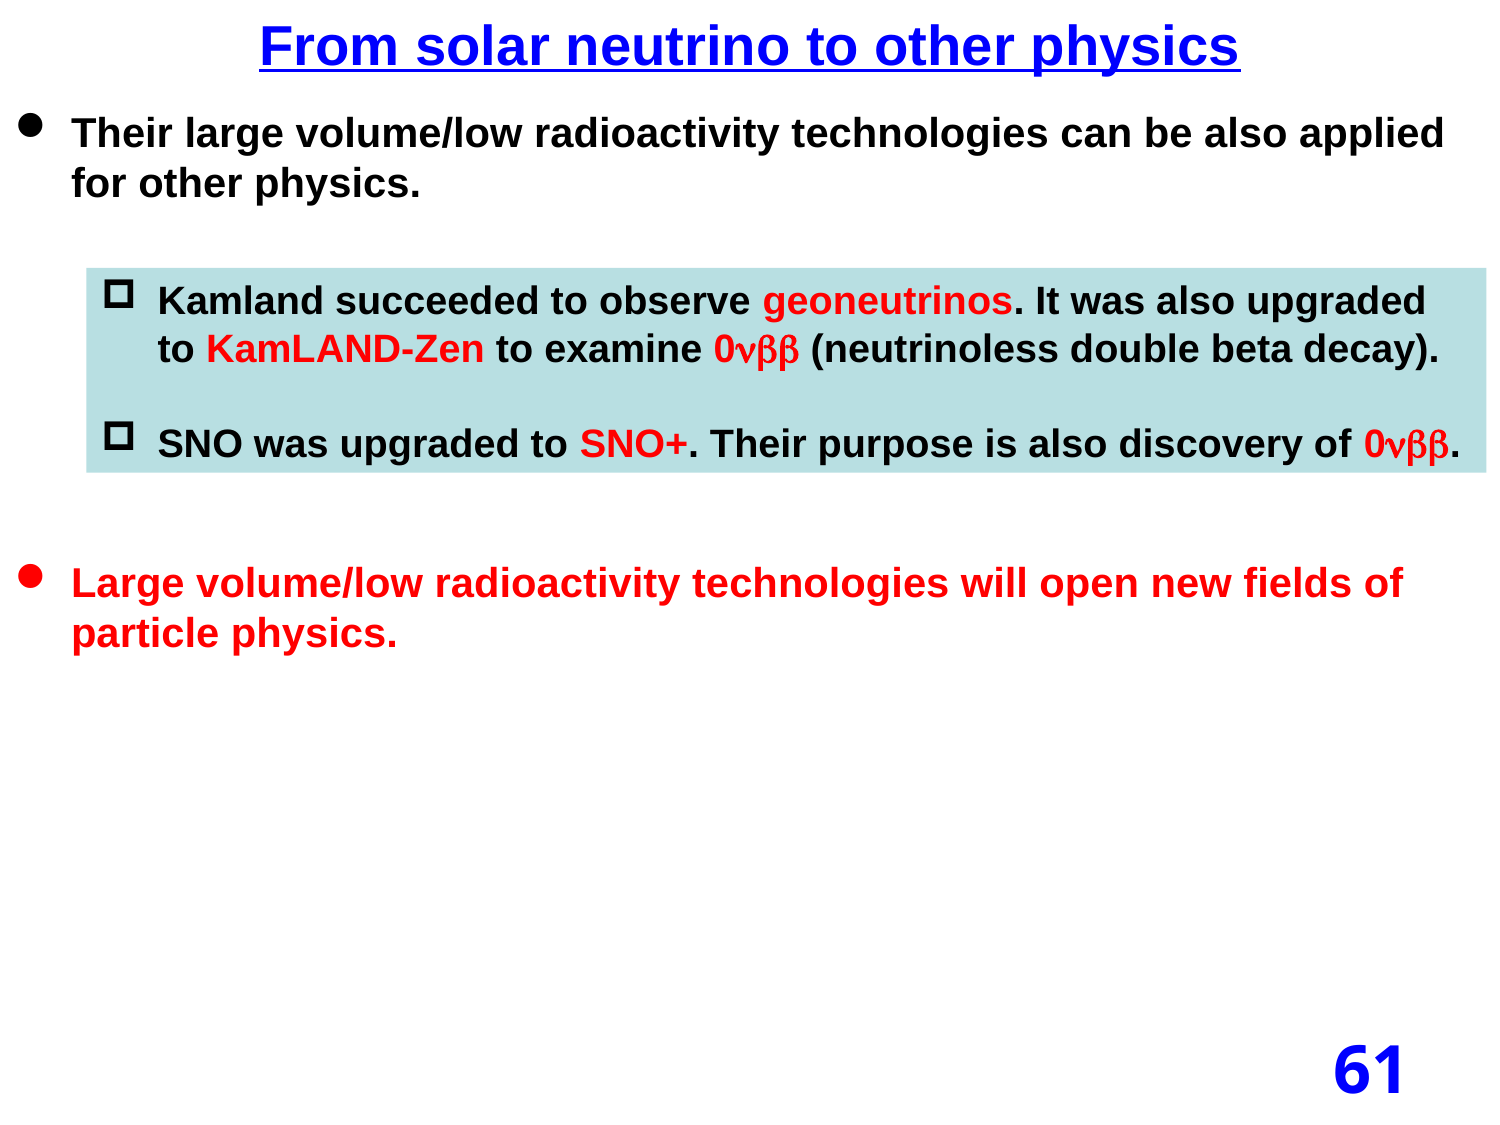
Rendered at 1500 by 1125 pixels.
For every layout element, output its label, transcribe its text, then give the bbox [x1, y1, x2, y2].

text_box 61 [1074, 1042, 1425, 1103]
text_box Their large volume/low radioactivity technologies can be also applied for other physics. Large volume/low radioactivity technologies will open new fields of particle physics. [0, 98, 1490, 664]
text_box From solar neutrino to other physics [0, 2, 1500, 85]
text_box Kamland succeeded to observe geoneutrinos. It was also upgraded to KamLAND-Zen to examine 0nbb (neutrinoless double beta decay). SNO was upgraded to SNO+. Their purpose is also discovery of 0nbb. [86, 267, 1487, 473]
